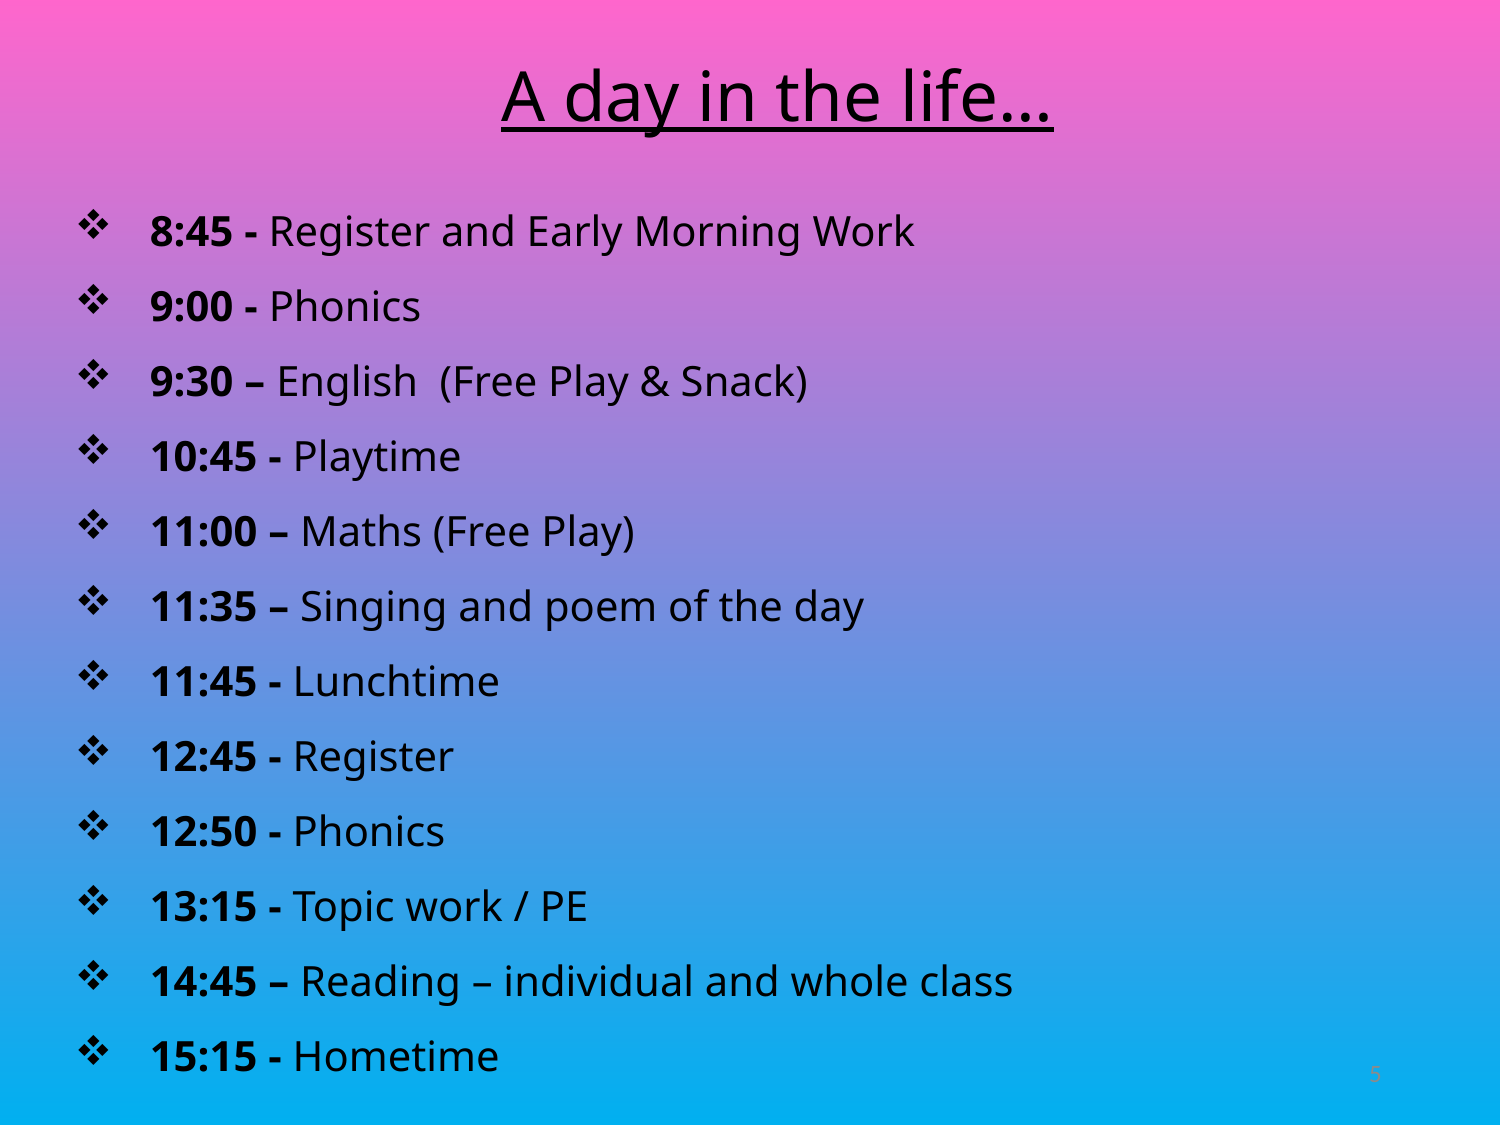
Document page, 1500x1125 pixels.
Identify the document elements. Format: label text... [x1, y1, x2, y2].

title A day in the life… [160, 54, 1395, 145]
text_box 8:45 - Register and Early Morning Work 9:00 - Phonics 9:30 – English (Free Play & Snack) 10:45 - Playtime 11:00 – Maths (Free Play) 11:35 – Singing and poem of the day 11:45 - Lunchtime 12:45 - Register 12:50 - Phonics 13:15 - Topic work / PE 14:45 – Reading – individual and whole class 15:15 - Hometime [59, 172, 1495, 1088]
slide_number 5 [1059, 1042, 1397, 1103]
